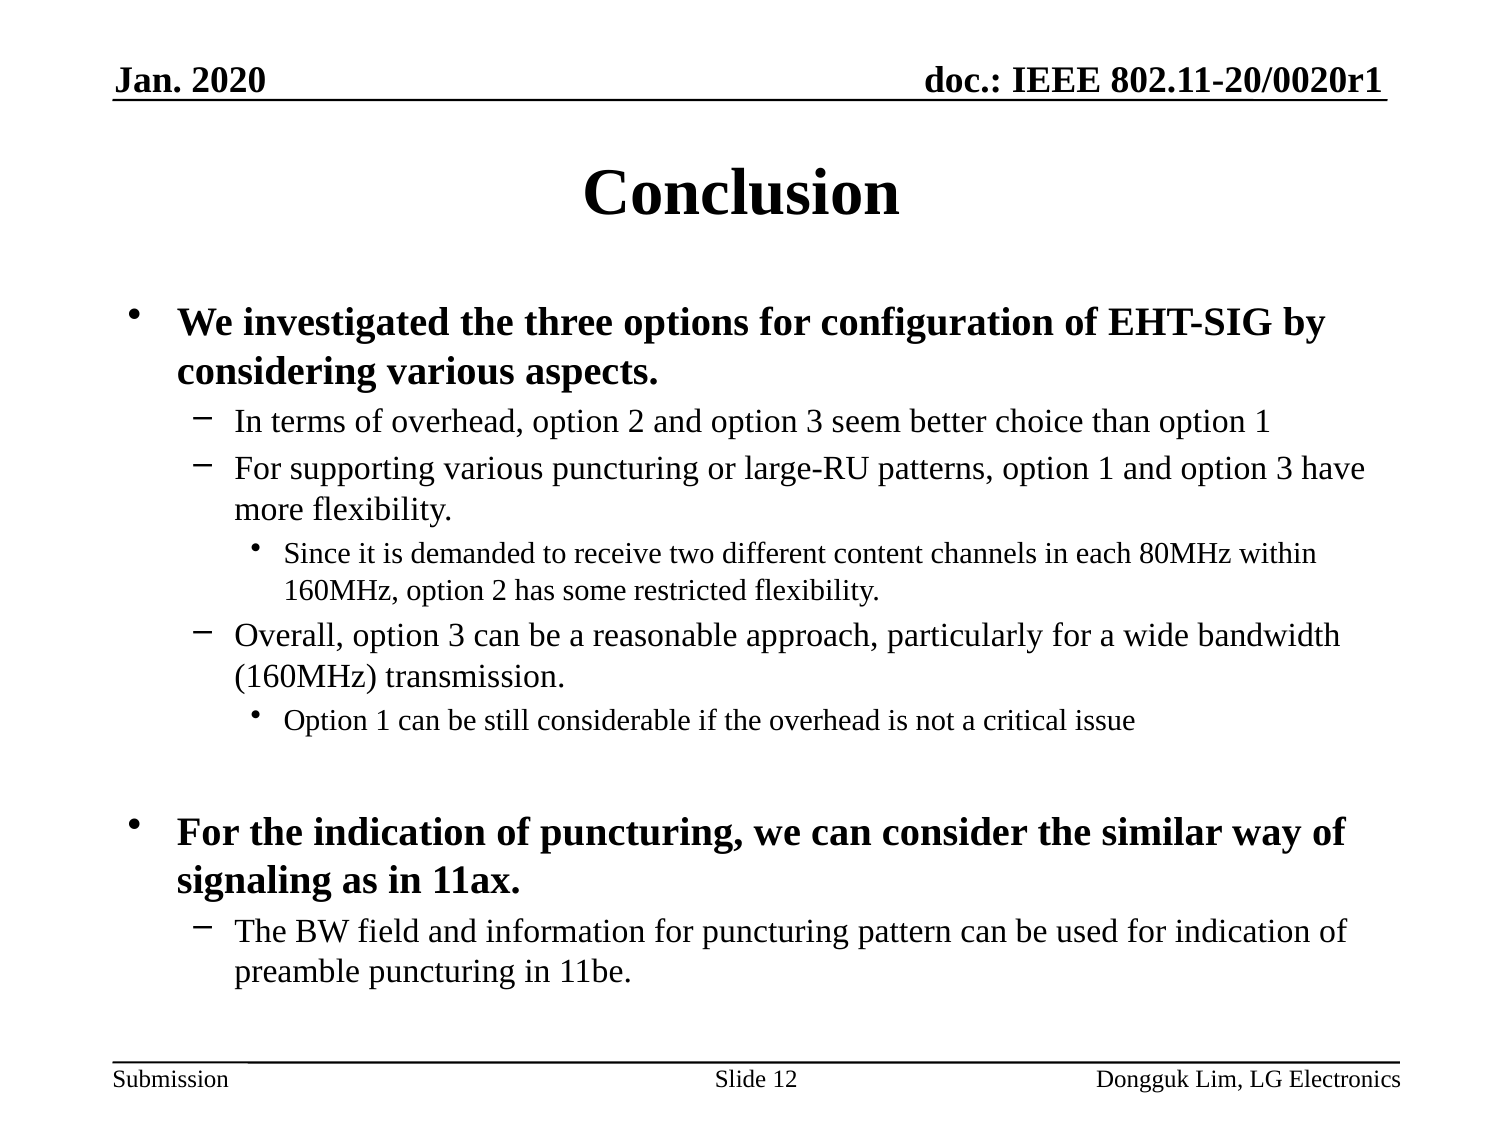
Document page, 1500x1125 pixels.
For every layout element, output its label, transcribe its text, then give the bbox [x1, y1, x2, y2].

slide_number Slide 12 [712, 1061, 800, 1093]
footer Dongguk Lim, LG Electronics [1092, 1061, 1402, 1093]
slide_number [114, 54, 269, 101]
title Conclusion [112, 112, 1388, 263]
